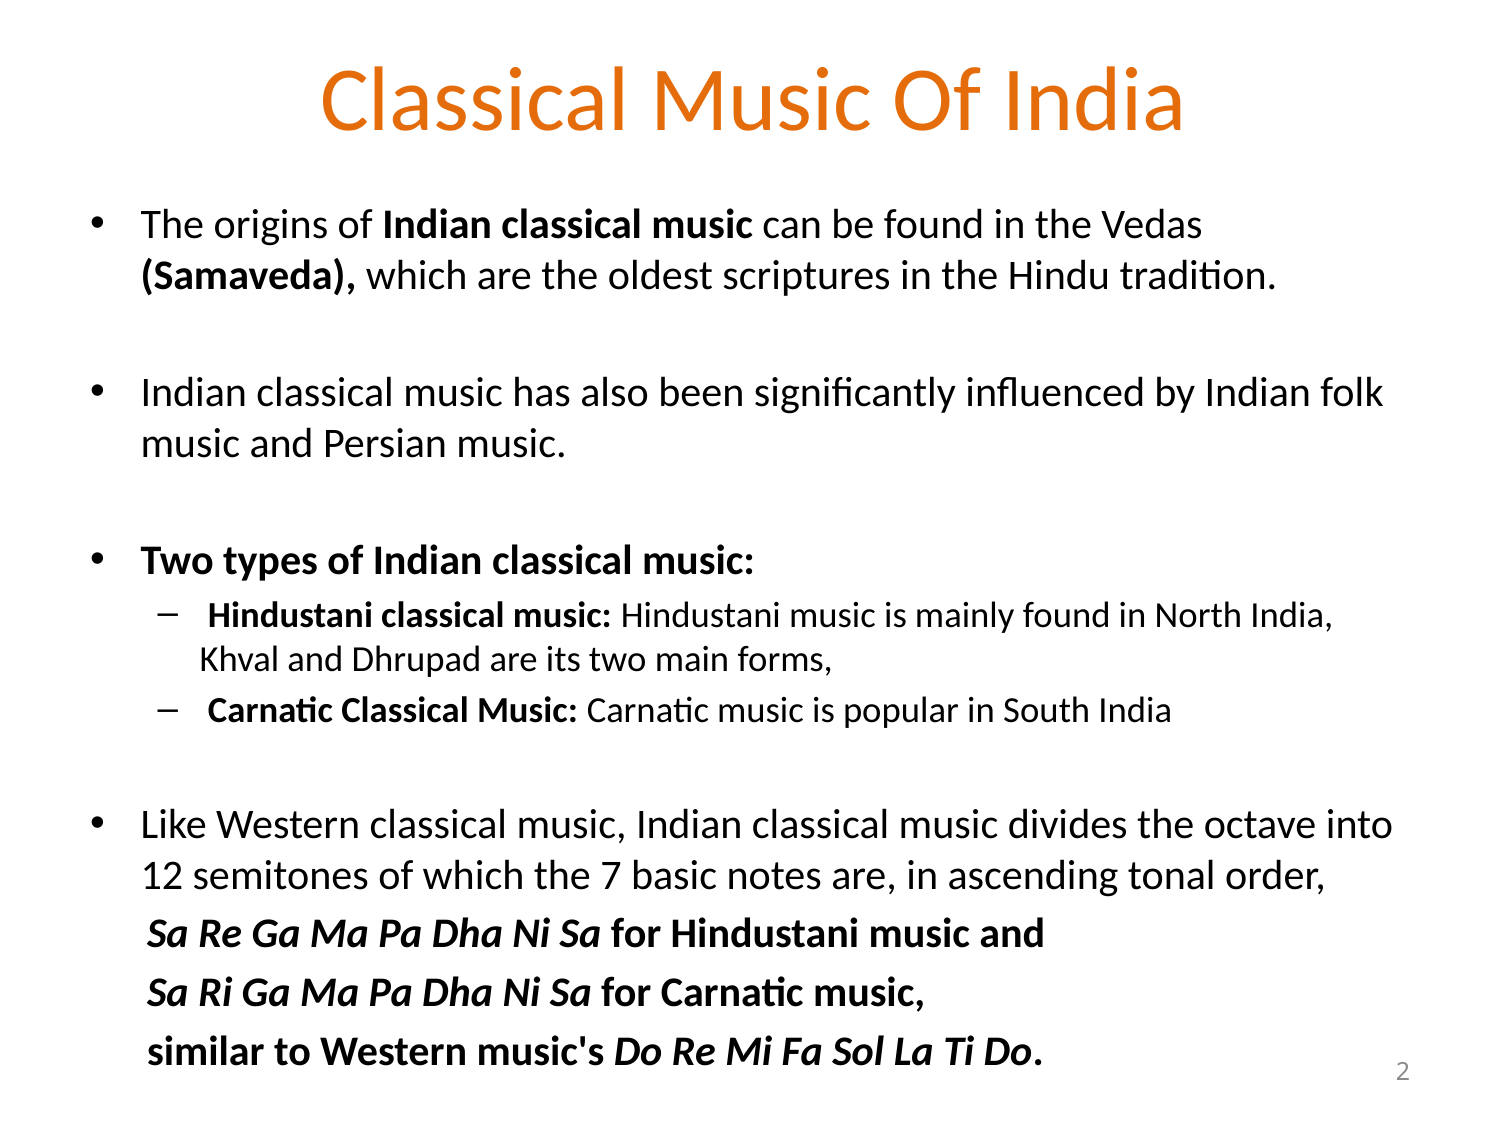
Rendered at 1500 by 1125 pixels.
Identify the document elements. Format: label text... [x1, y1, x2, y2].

slide_number 2 [1074, 1042, 1425, 1103]
title Classical Music Of India [78, 0, 1429, 188]
list The origins of Indian classical music can be found in the Vedas (Samaveda), which are the oldest scriptures in the Hindu tradition. Indian classical music has also been significantly influenced by Indian folk music and Persian music. Two types of Indian classical music: Hindustani classical music: Hindustani music is mainly found in North India, Khval and Dhrupad are its two main forms, Carnatic Classical Music: Carnatic music is popular in South India Like Western classical music, Indian classical music divides the octave into 12 semitones of which the 7 basic notes are, in ascending tonal order, Sa Re Ga Ma Pa Dha Ni Sa for Hindustani music and Sa Ri Ga Ma Pa Dha Ni Sa for Carnatic music, similar to Western music's Do Re Mi Fa Sol La Ti Do. [75, 189, 1425, 1102]
